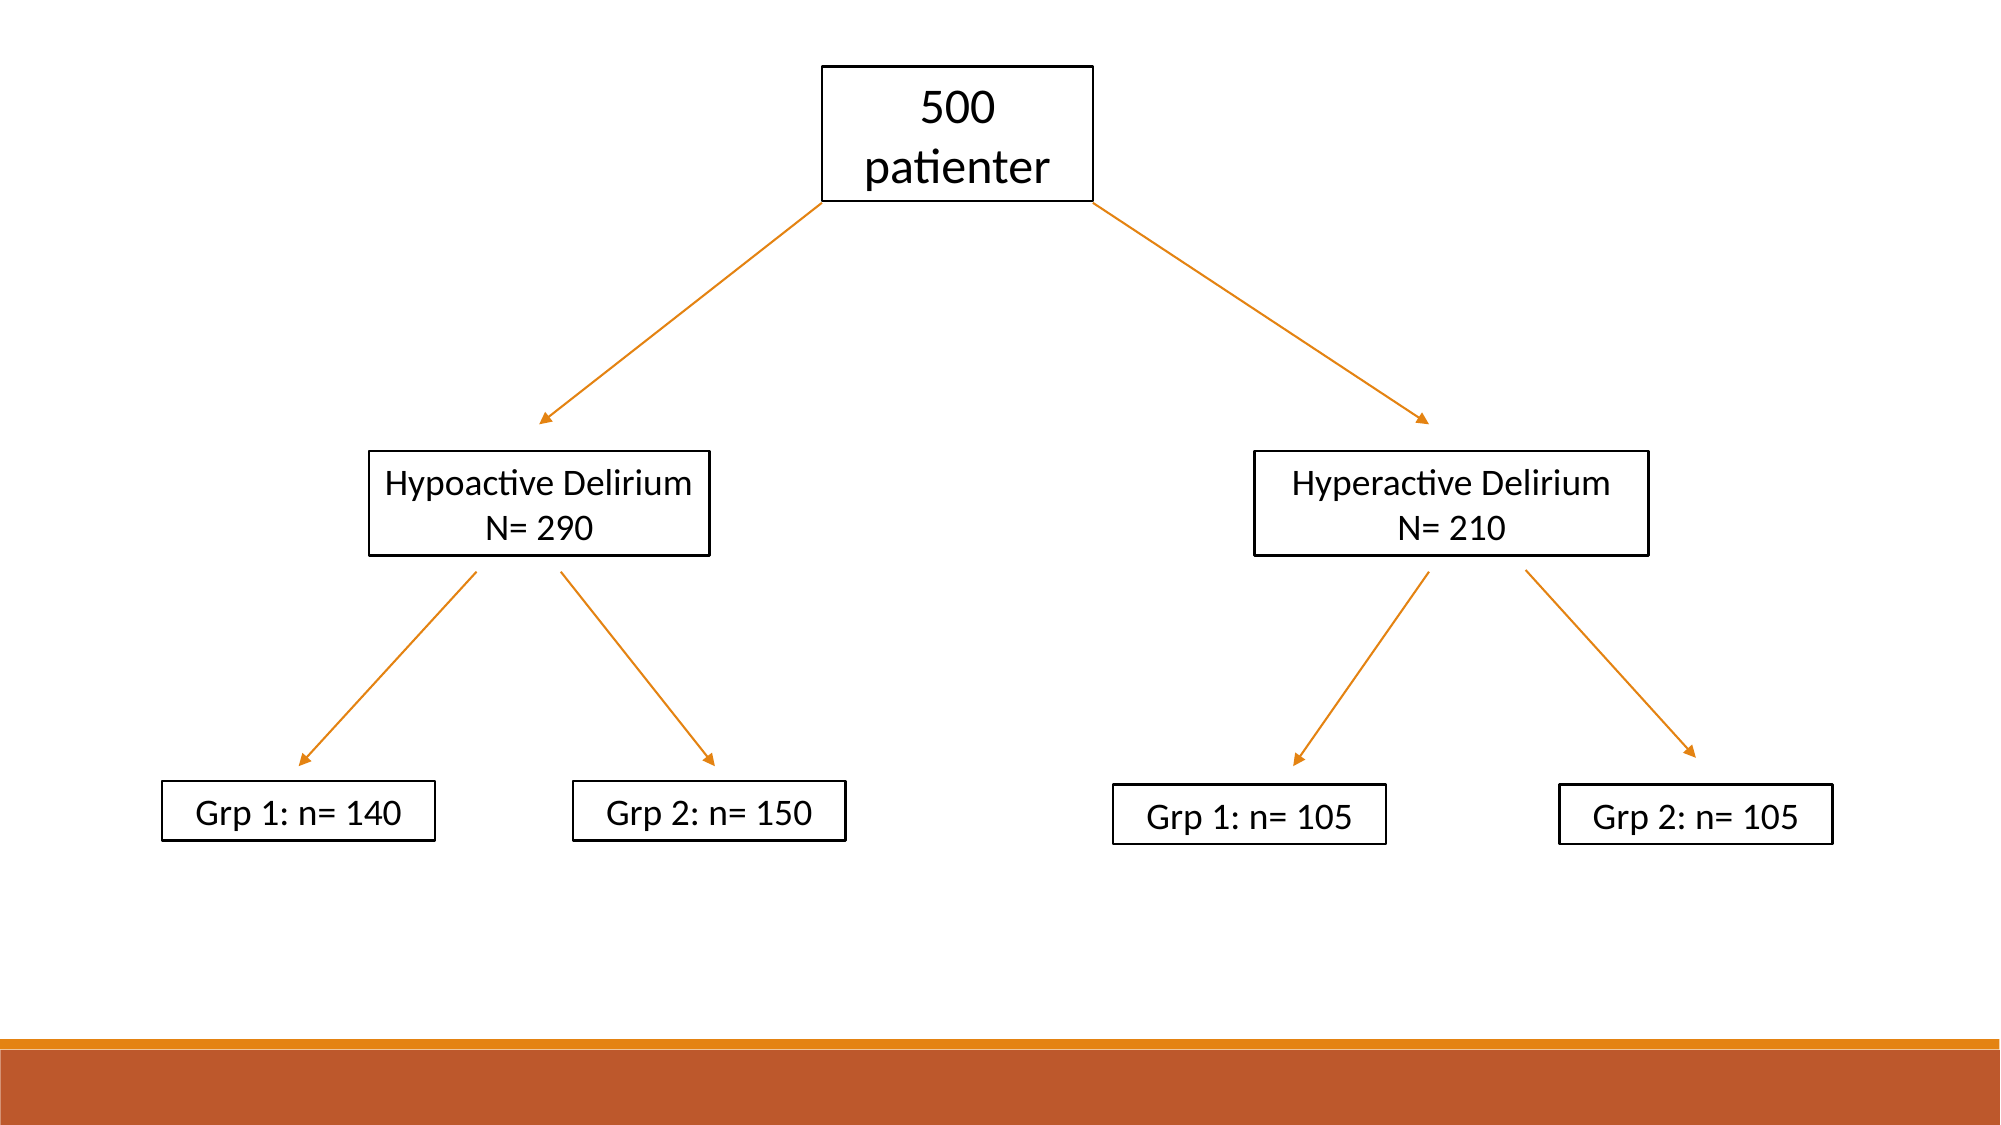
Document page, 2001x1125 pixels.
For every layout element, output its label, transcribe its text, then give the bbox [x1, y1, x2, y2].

text_box Grp 2: n= 150 [572, 780, 847, 842]
text_box 500 patienter [821, 65, 1094, 202]
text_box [560, 571, 716, 767]
text_box Hypoactive Delirium N= 290 [368, 450, 711, 557]
text_box Grp 1: n= 140 [161, 780, 436, 842]
text_box Grp 2: n= 105 [1558, 783, 1834, 845]
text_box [1292, 571, 1430, 767]
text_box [1092, 202, 1430, 425]
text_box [1525, 569, 1697, 759]
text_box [298, 571, 477, 767]
text_box Grp 1: n= 105 [1112, 783, 1387, 845]
text_box Hyperactive Delirium N= 210 [1253, 450, 1650, 557]
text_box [538, 202, 823, 425]
